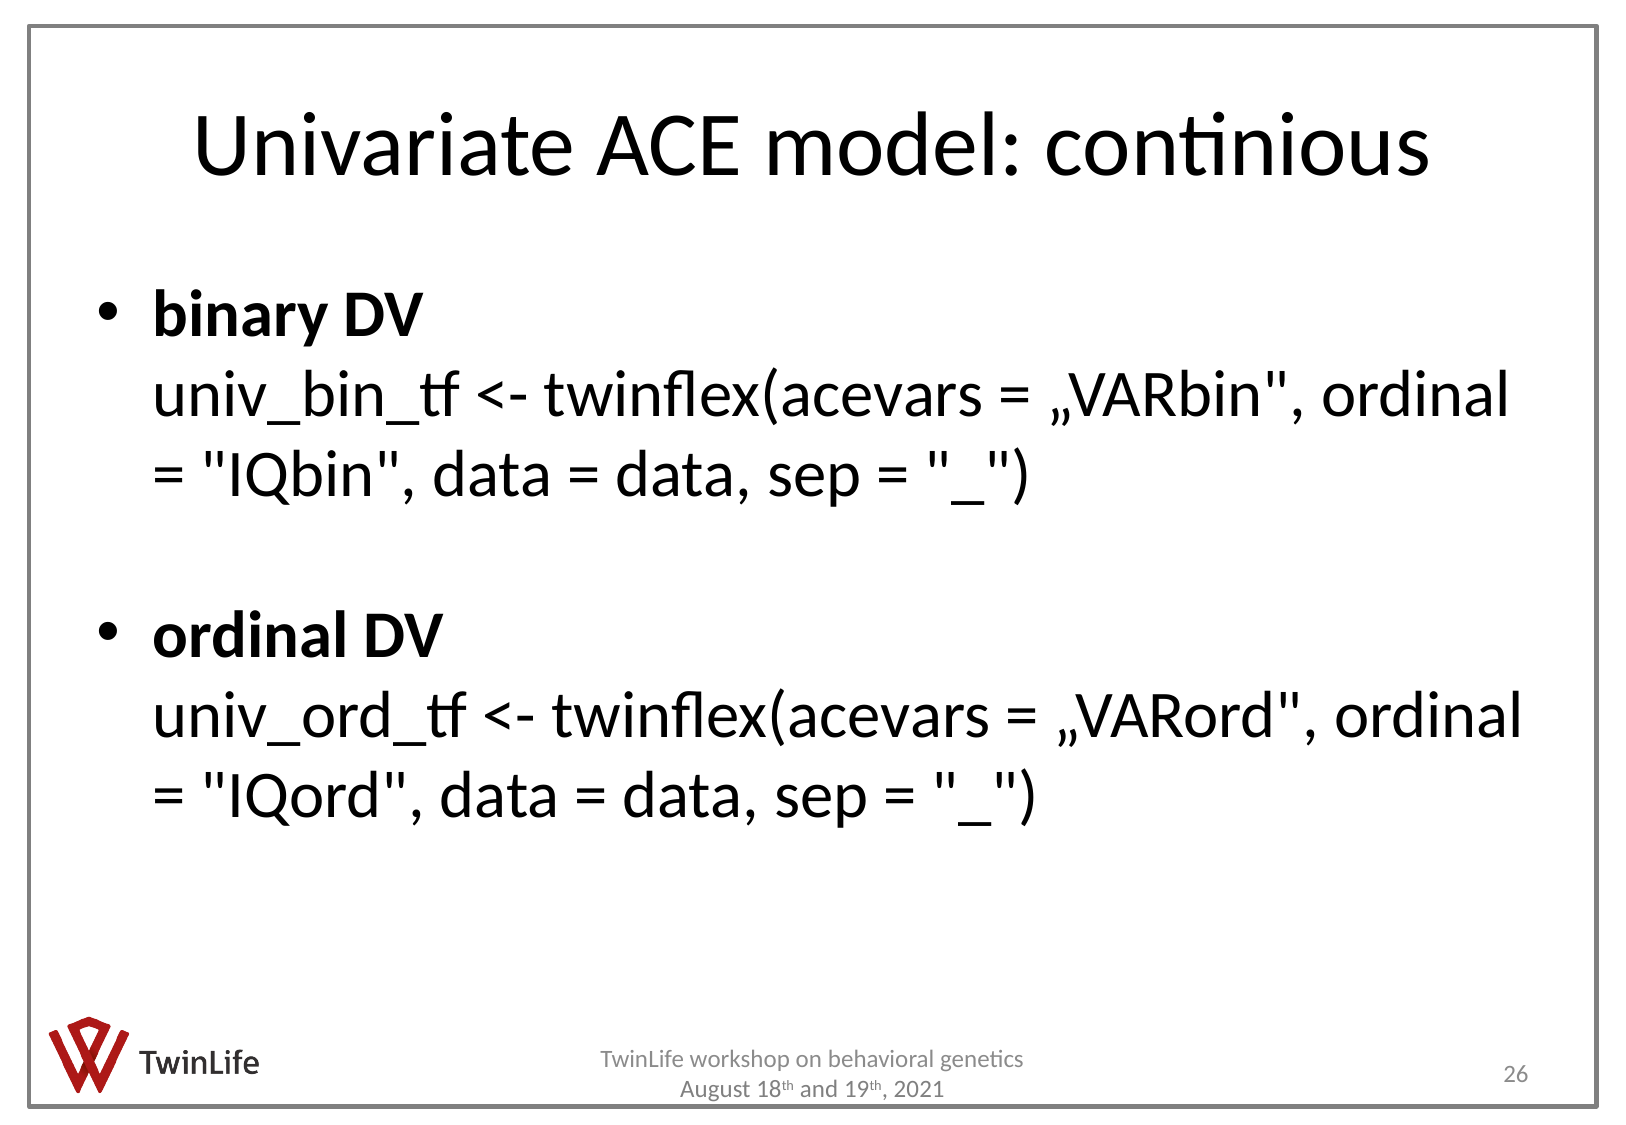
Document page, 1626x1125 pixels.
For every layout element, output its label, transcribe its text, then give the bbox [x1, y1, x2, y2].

footer TwinLife workshop on behavioral genetics August 18th and 19th, 2021 [555, 1042, 1070, 1103]
title Univariate ACE model: continious [81, 45, 1544, 233]
list binary DV univ_bin_tf <- twinflex(acevars = „VARbin", ordinal = "IQbin", data = data, sep = "_") ordinal DV univ_ord_tf <- twinflex(acevars = „VARord", ordinal = "IQord", data = data, sep = "_") [81, 262, 1544, 1005]
picture [44, 1010, 263, 1100]
slide_number 26 [1164, 1042, 1544, 1103]
